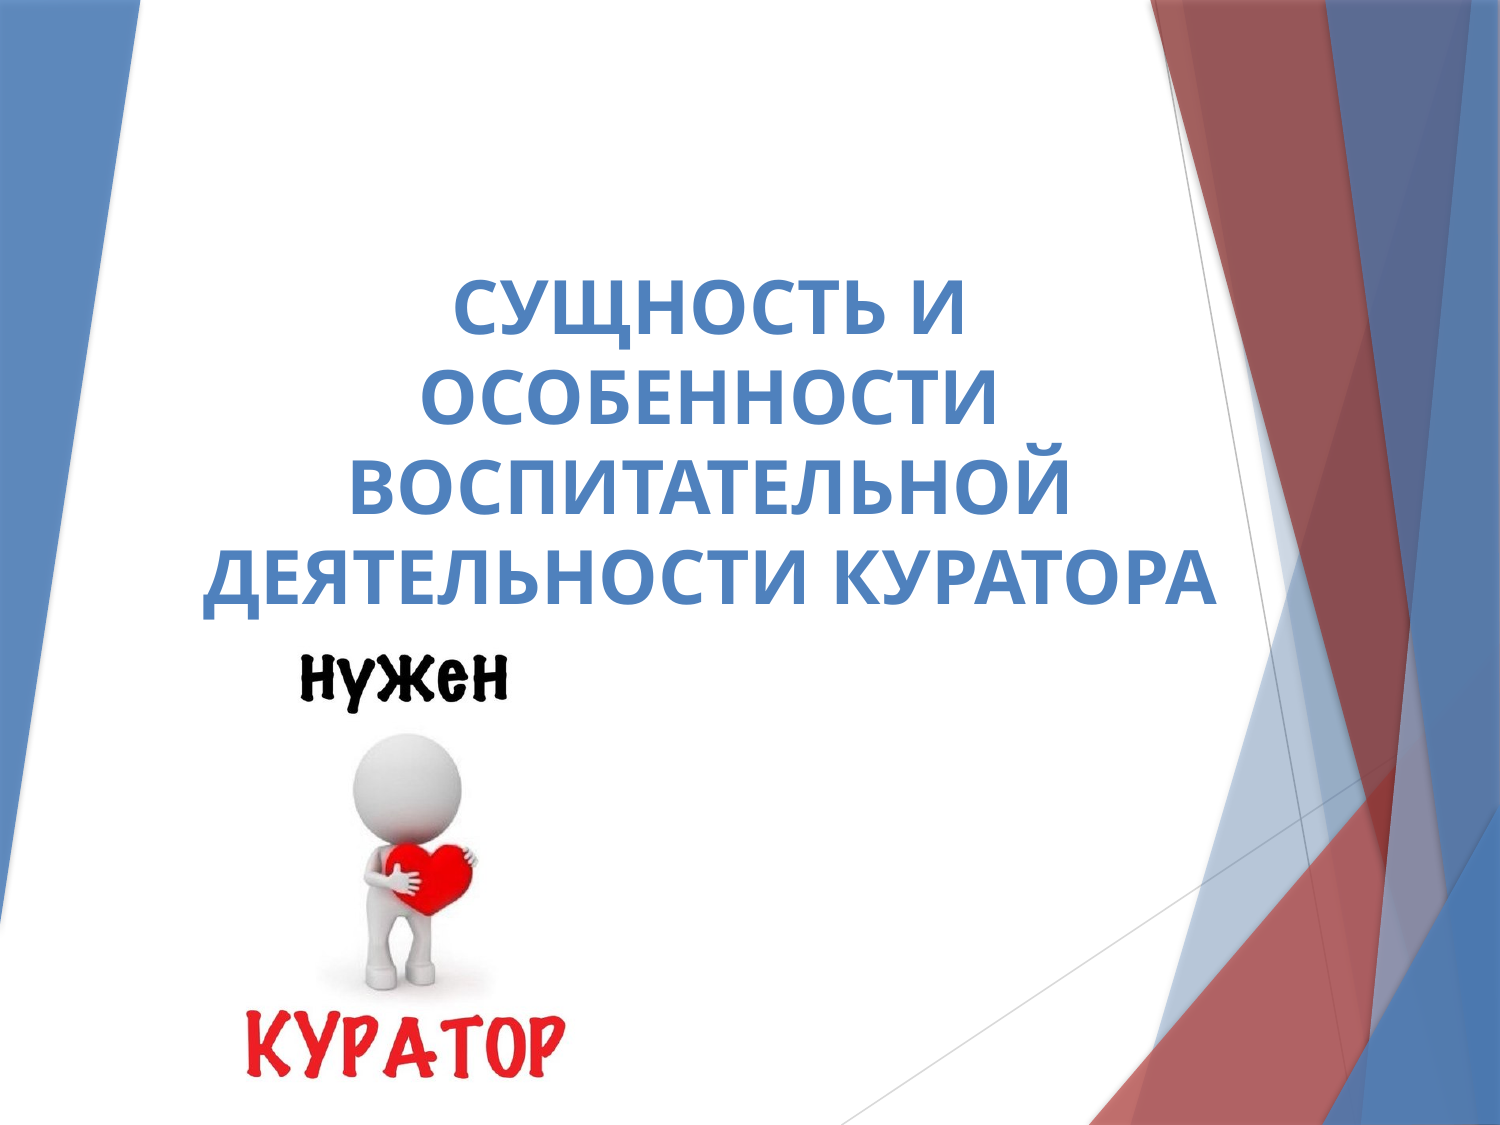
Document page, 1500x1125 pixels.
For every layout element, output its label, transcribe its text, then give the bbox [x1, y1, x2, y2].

title СУЩНОСТЬ И ОСОБЕННОСТИ ВОСПИТАТЕЛЬНОЙ ДЕЯТЕЛЬНОСТИ КУРАТОРА [185, 63, 1236, 628]
picture [207, 626, 597, 1105]
